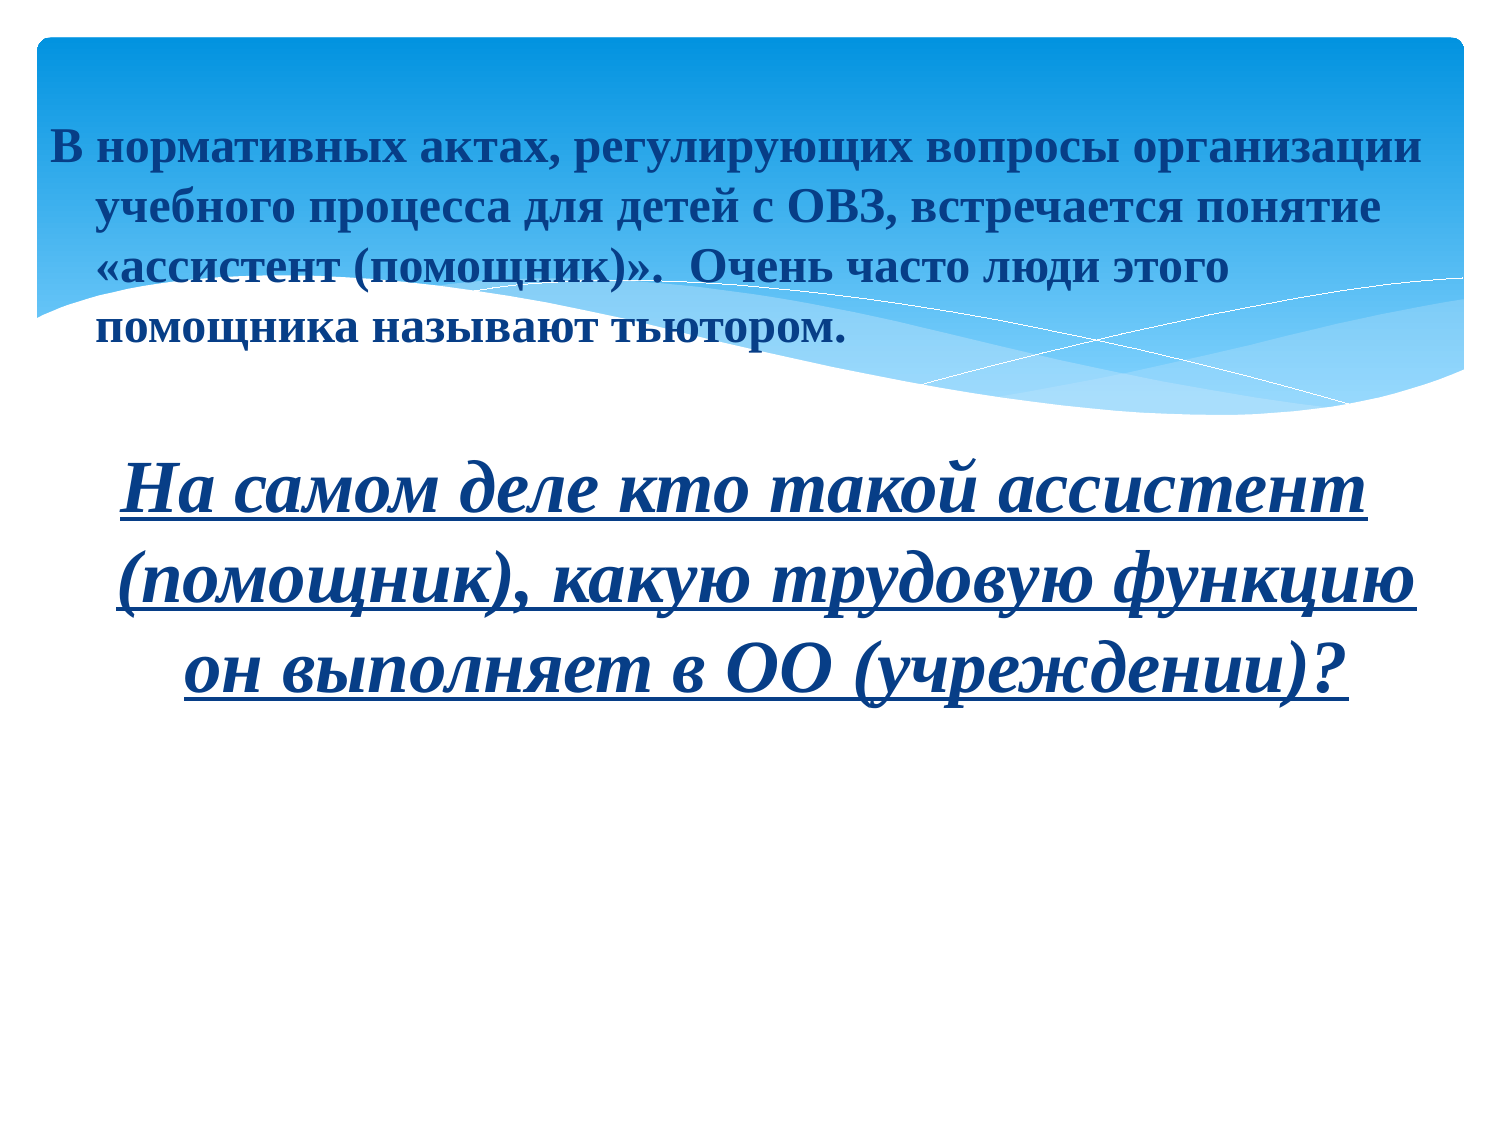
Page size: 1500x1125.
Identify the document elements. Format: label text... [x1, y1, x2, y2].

list В нормативных актах, регулирующих вопросы организации учебного процесса для детей с ОВЗ, встречается понятие «ассистент (помощник)». Очень часто люди этого помощника называют тьютором. На самом деле кто такой ассистент (помощник), какую трудовую функцию он выполняет в ОО (учреждении)? [35, 35, 1454, 1043]
